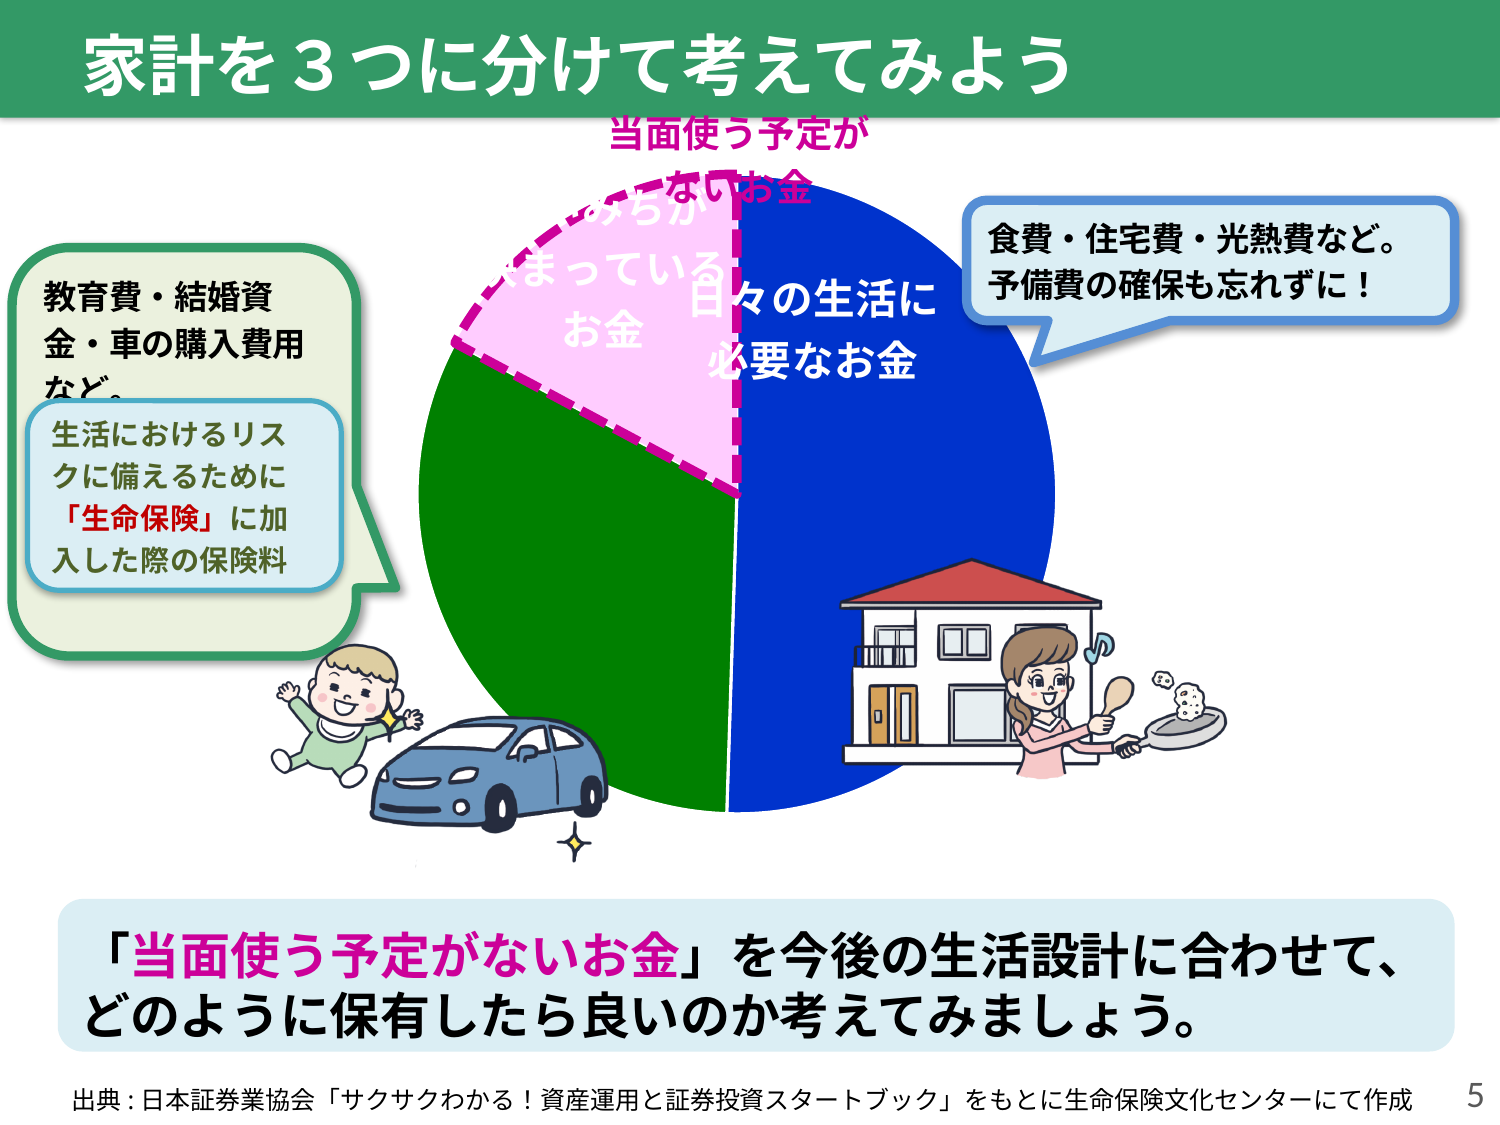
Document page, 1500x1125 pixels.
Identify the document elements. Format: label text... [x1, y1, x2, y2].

chart [0, 66, 1500, 925]
text_box 家計を３つに分けて考えてみよう [0, 0, 1500, 66]
slide_number 5 [1149, 1062, 1500, 1123]
text_box 「当面使う予定がないお金」を今後の生活設計に合わせて、どのように保有したら良いのか考えてみましょう。 [57, 933, 1455, 1052]
text_box 出典:日本証券業協会「サクサクわかる！資産運用と証券投資スタートブック」をもとに生命保険文化センターにて作成 [0, 1076, 1149, 1122]
